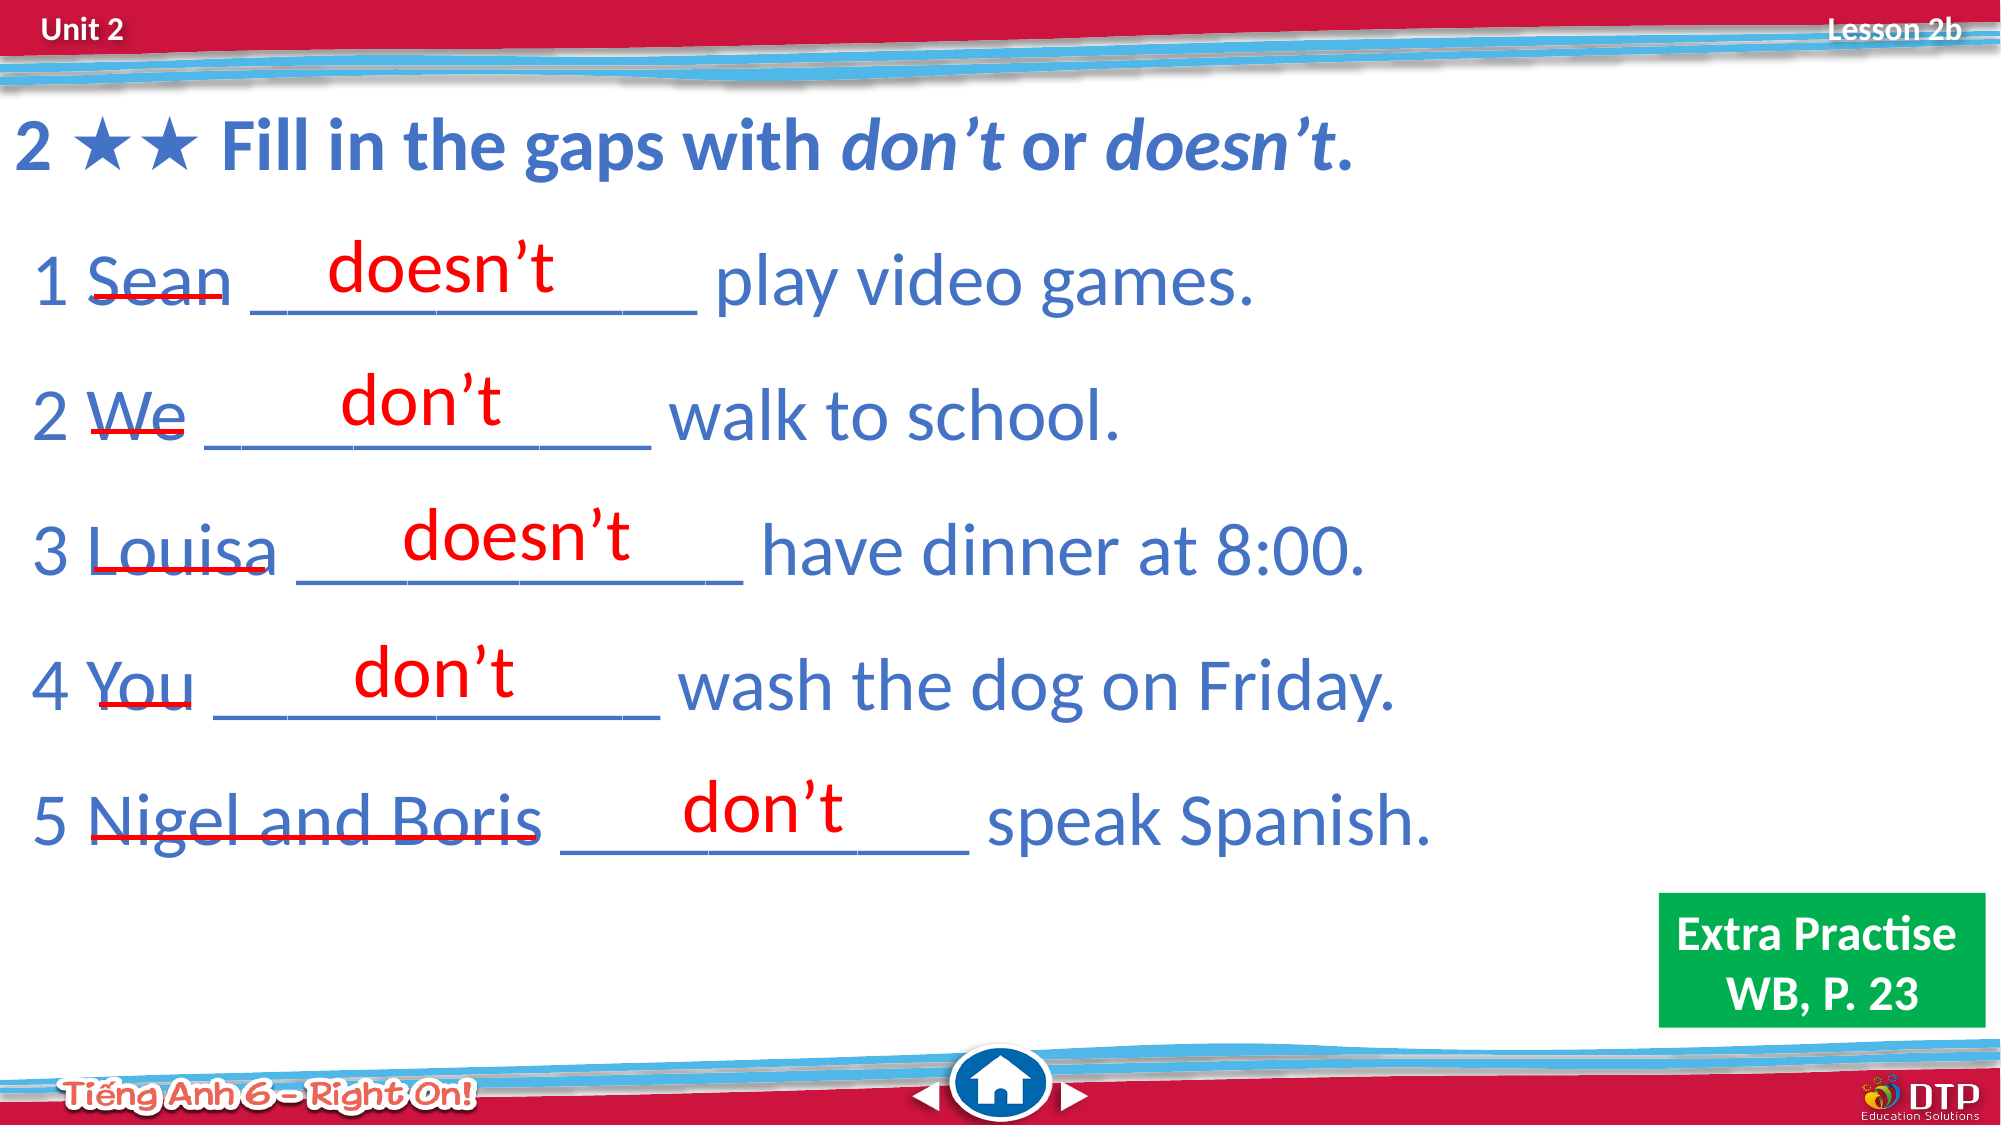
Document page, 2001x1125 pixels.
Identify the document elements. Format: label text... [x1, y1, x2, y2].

text_box 2 ★★ Fill in the gaps with don’t or doesn’t. 1 Sean ____________ play video games. 2 We ____________ walk to school. 3 Louisa ____________ have dinner at 8:00. 4 You ____________ wash the dog on Friday. 5 Nigel and Boris ___________ speak Spanish. [0, 42, 2000, 868]
text_box Extra Practise WB, P. 23 [1658, 892, 1986, 1028]
picture [0, 0, 2000, 42]
text_box don’t [262, 342, 581, 448]
text_box don’t [604, 750, 923, 855]
text_box don’t [275, 615, 594, 720]
picture [0, 868, 2000, 1125]
text_box doesn’t [358, 477, 677, 583]
text_box doesn’t [282, 210, 601, 315]
